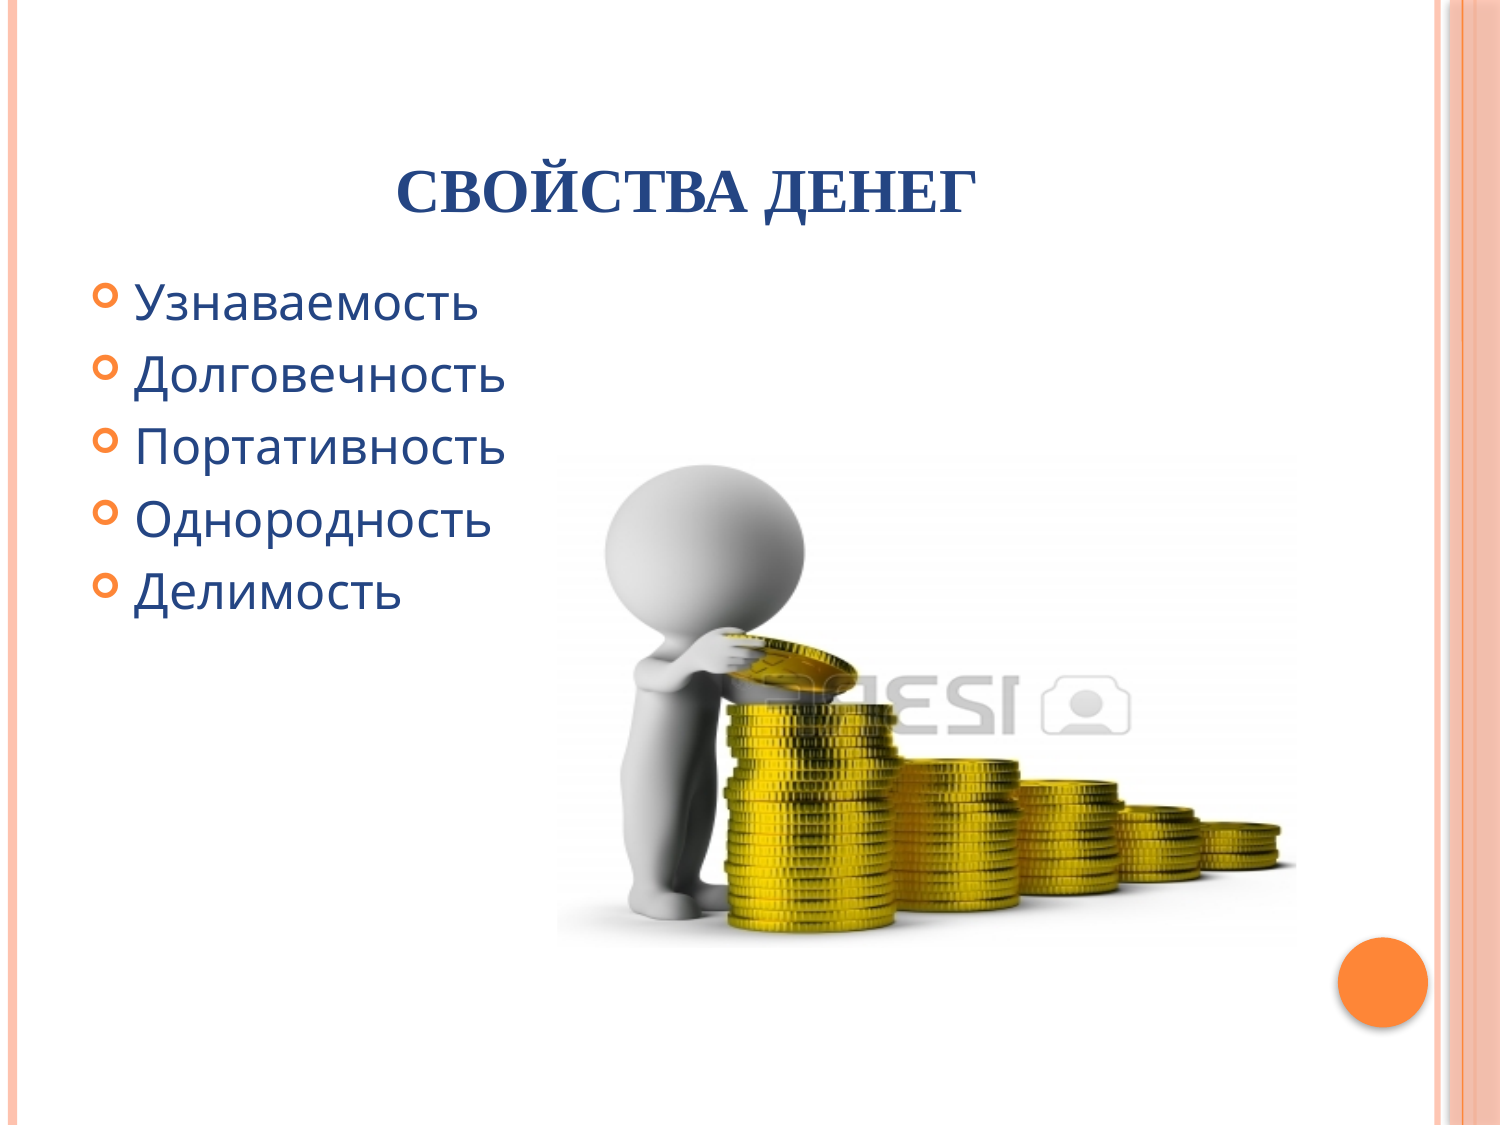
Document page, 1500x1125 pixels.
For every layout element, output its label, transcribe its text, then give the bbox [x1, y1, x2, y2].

picture [556, 453, 1297, 949]
list Узнаваемость Долговечность Портативность Однородность Делимость [75, 262, 1300, 1062]
title Свойства денег [75, 45, 1300, 233]
